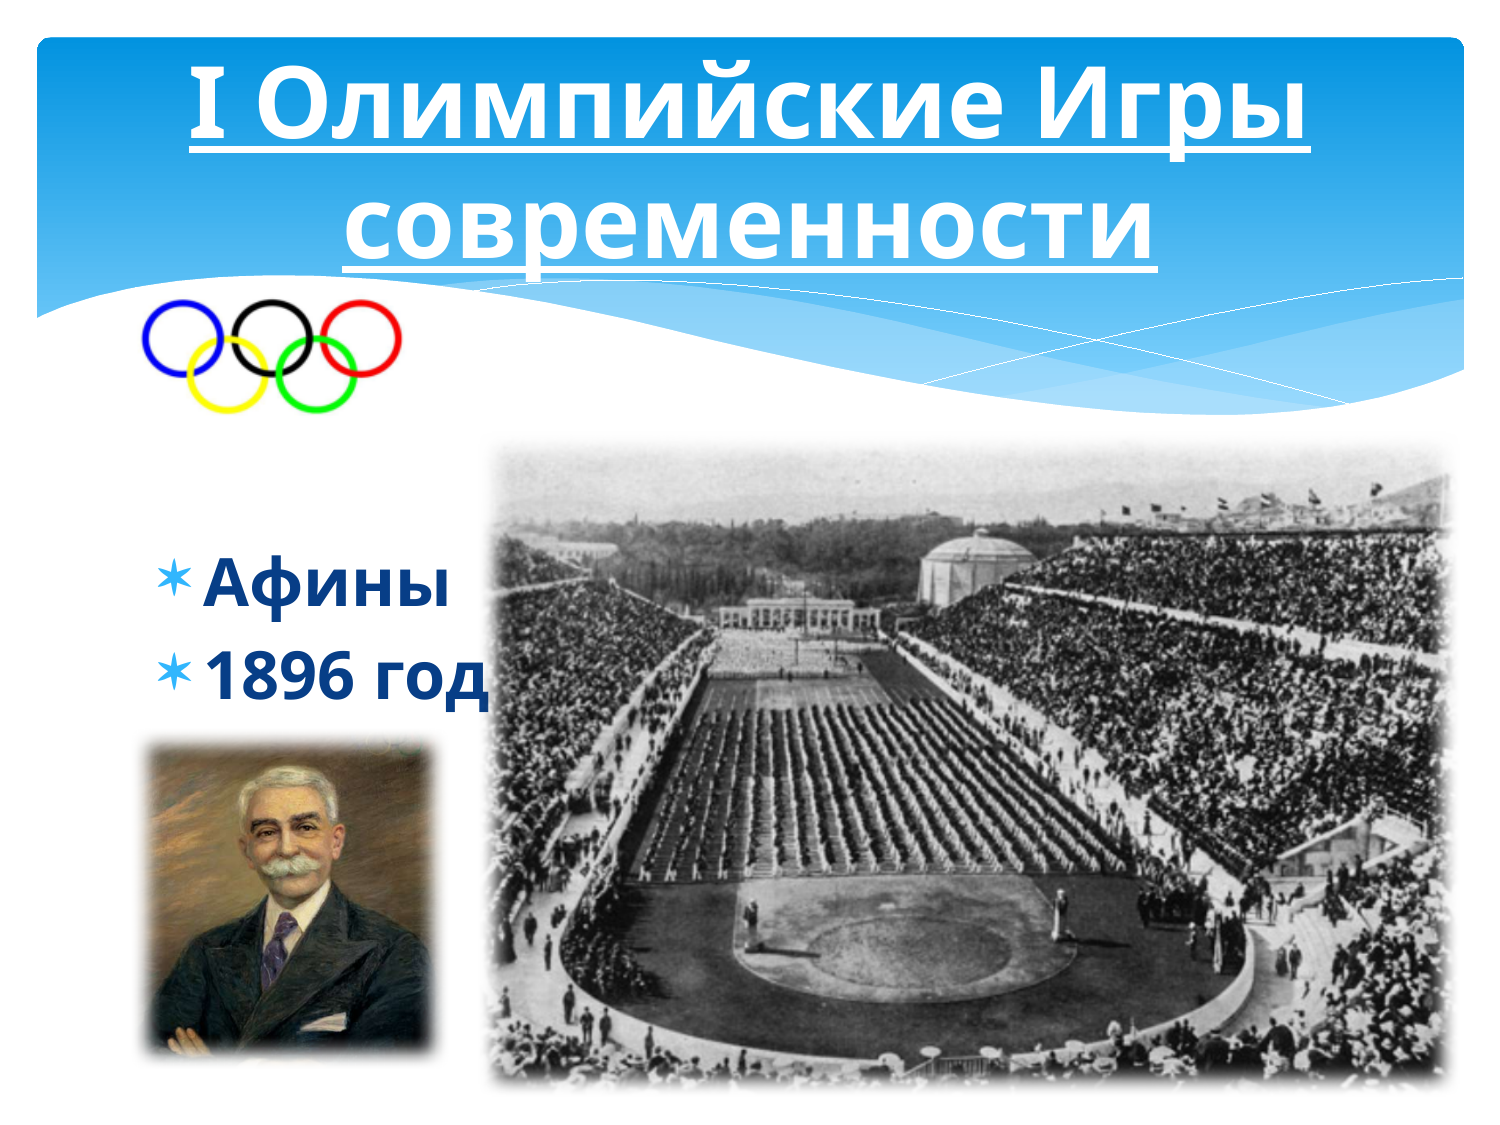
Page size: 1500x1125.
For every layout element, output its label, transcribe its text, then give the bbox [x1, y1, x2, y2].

picture [130, 727, 451, 1070]
picture [478, 431, 1460, 1097]
list Афины 1896 год [143, 438, 472, 1005]
title I Олимпийские Игры современности [75, 55, 1425, 261]
picture [135, 286, 408, 430]
